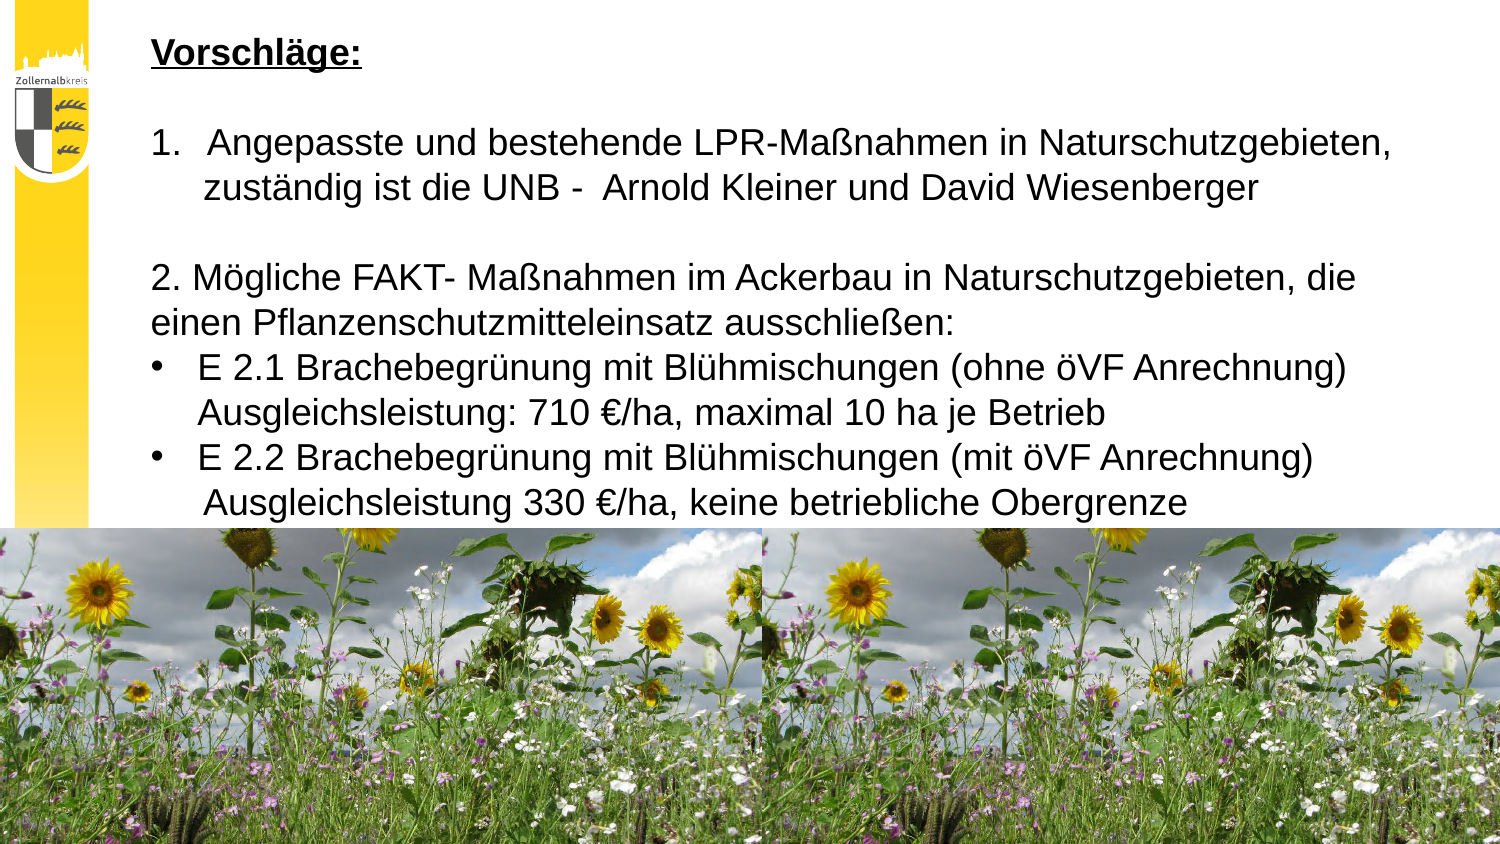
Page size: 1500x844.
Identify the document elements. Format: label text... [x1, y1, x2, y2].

text_box Vorschläge: Angepasste und bestehende LPR-Maßnahmen in Naturschutzgebieten, zuständig ist die UNB - Arnold Kleiner und David Wiesenberger 2. Mögliche FAKT- Maßnahmen im Ackerbau in Naturschutzgebieten, die einen Pflanzenschutzmitteleinsatz ausschließen: E 2.1 Brachebegrünung mit Blühmischungen (ohne öVF Anrechnung) Ausgleichsleistung: 710 €/ha, maximal 10 ha je Betrieb E 2.2 Brachebegrünung mit Blühmischungen (mit öVF Anrechnung) Ausgleichsleistung 330 €/ha, keine betriebliche Obergrenze [135, 20, 1471, 526]
picture [0, 0, 1500, 844]
